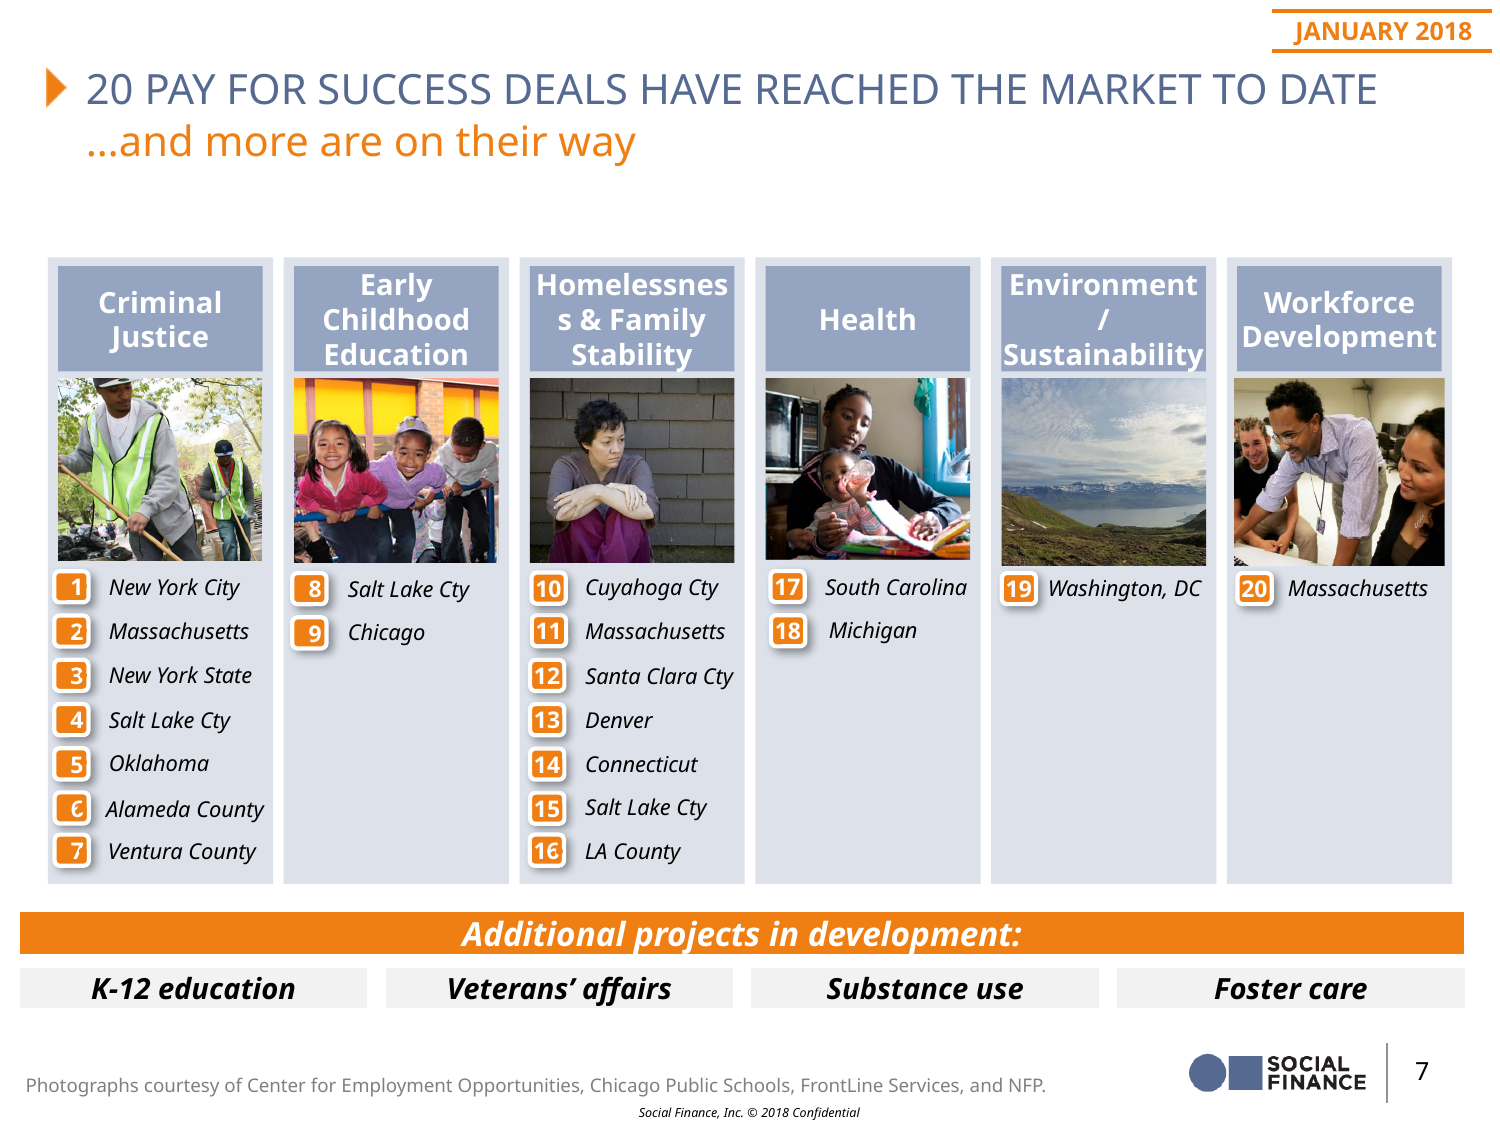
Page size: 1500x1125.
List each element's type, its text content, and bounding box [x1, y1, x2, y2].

title 20 pay for success deals have reached the market to date [85, 60, 1500, 116]
list …and more are on their way [85, 115, 1415, 173]
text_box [19, 967, 1466, 1010]
list Photographs courtesy of Center for Employment Opportunities, Chicago Public Schools, FrontLine Services, and NFP. [25, 1036, 1074, 1097]
picture [1189, 1053, 1366, 1092]
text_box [47, 257, 1453, 885]
picture [46, 67, 67, 109]
text_box JANUARY 2018 [1273, 15, 1495, 48]
text_box Additional projects in development: [19, 911, 1465, 955]
